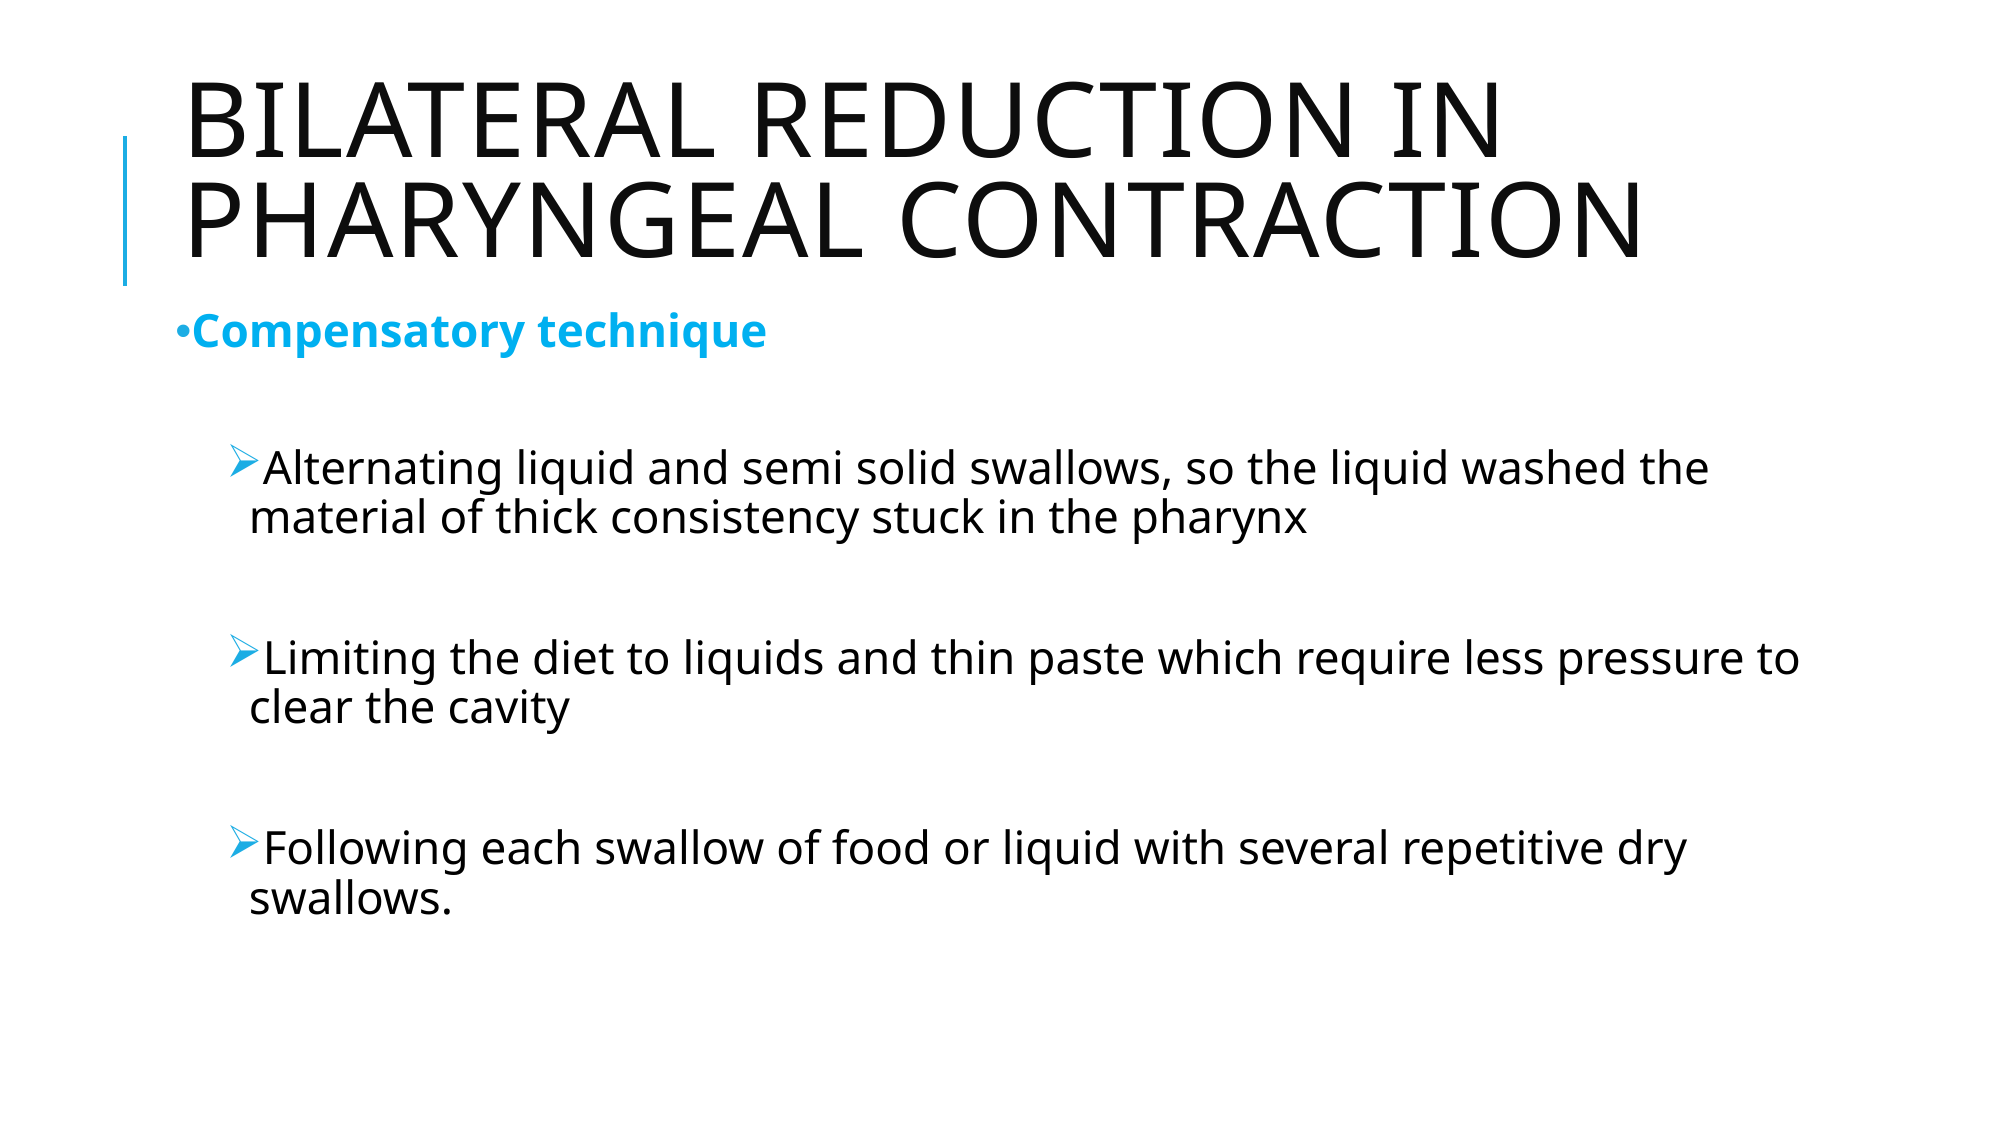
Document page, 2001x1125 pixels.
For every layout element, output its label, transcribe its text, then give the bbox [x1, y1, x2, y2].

title Bilateral reduction in pharyngeal contraction [168, 54, 1763, 300]
list Compensatory technique Alternating liquid and semi solid swallows, so the liquid washed the material of thick consistency stuck in the pharynx Limiting the diet to liquids and thin paste which require less pressure to clear the cavity Following each swallow of food or liquid with several repetitive dry swallows. [168, 300, 1881, 1035]
